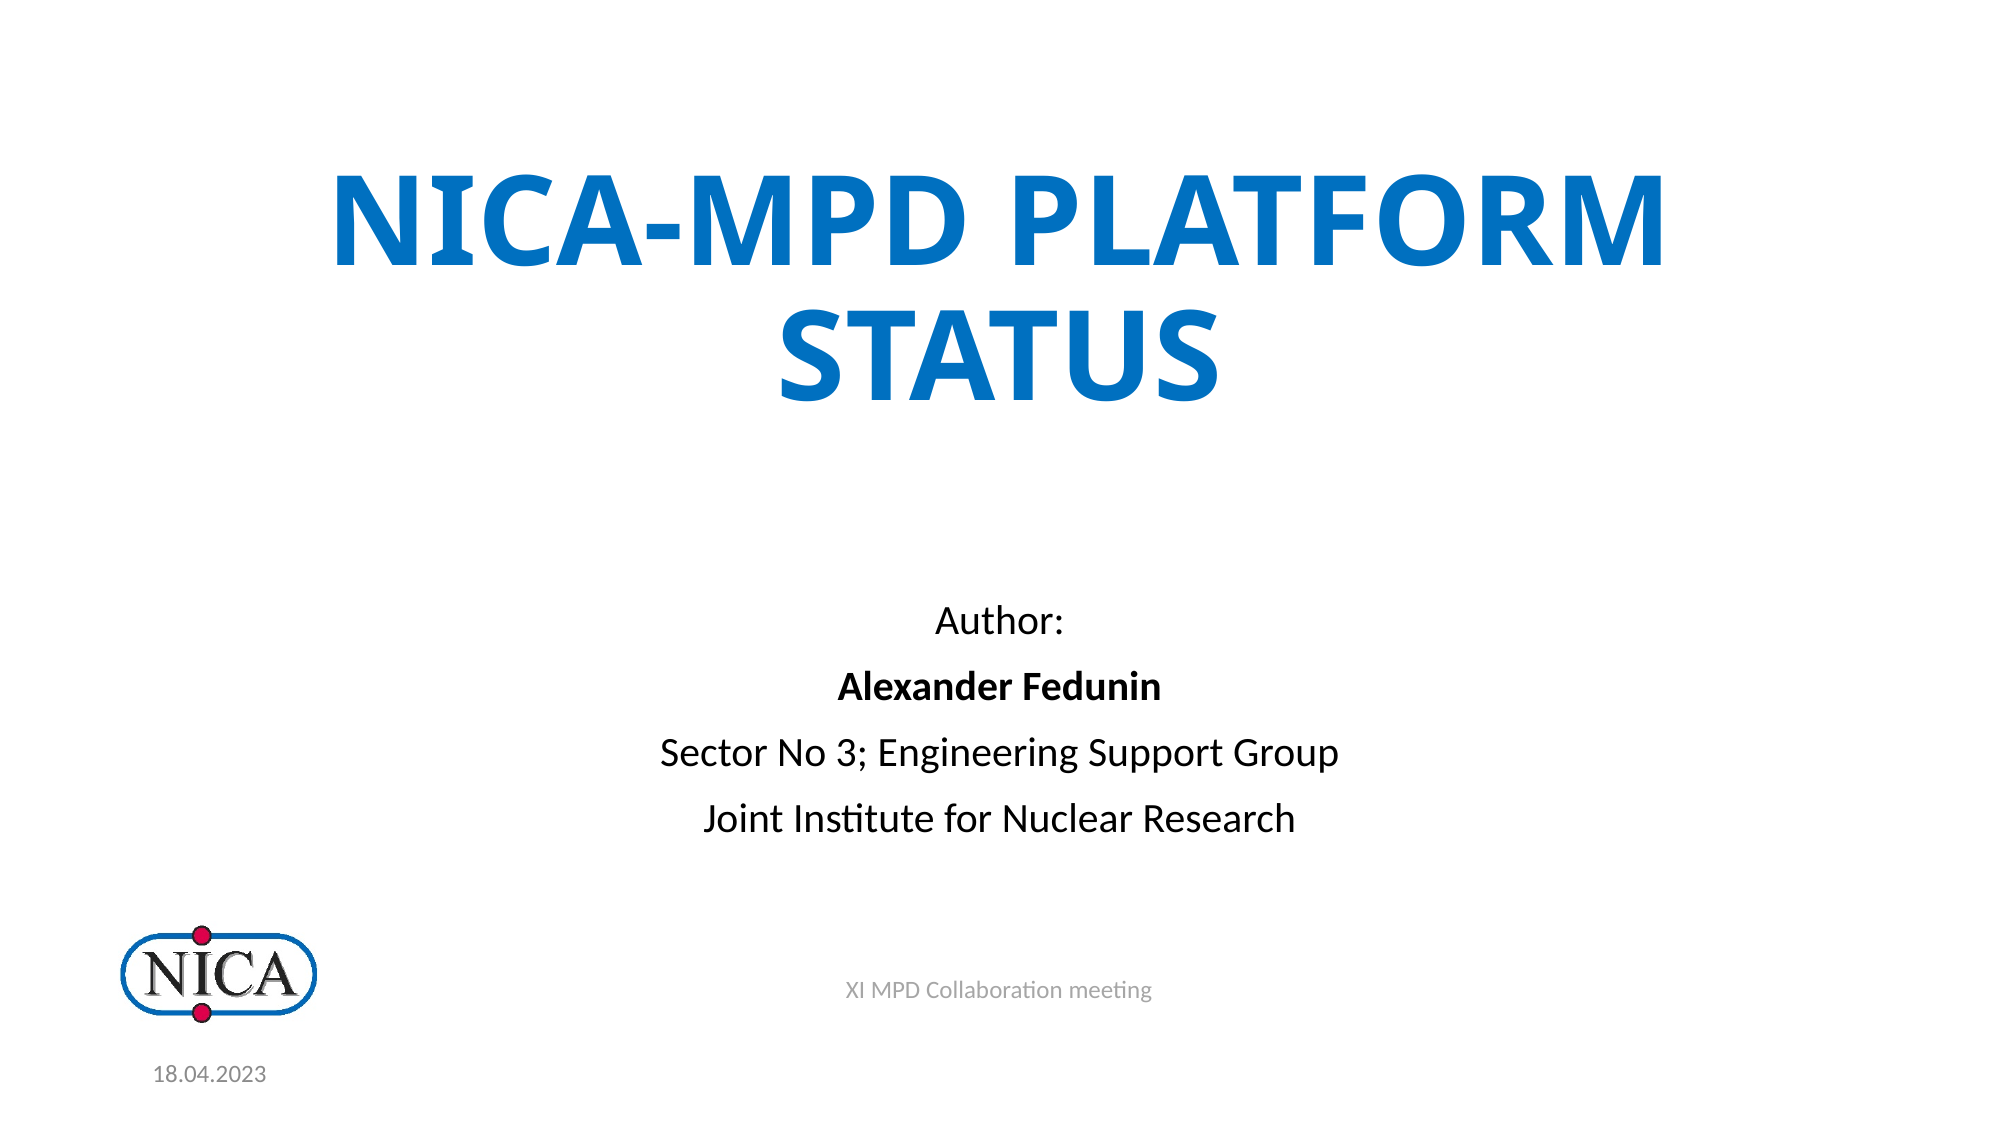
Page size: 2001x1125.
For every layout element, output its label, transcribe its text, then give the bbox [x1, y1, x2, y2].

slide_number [137, 1042, 588, 1103]
title NICA-MPD PLATFORM STATUS [249, 43, 1750, 435]
picture [118, 921, 319, 1027]
subtitle Author: Alexander Fedunin Sector No 3; Engineering Support Group Joint Institute for Nuclear Research [249, 590, 1750, 863]
text_box XI MPD Collaboration meeting [831, 966, 1169, 1011]
